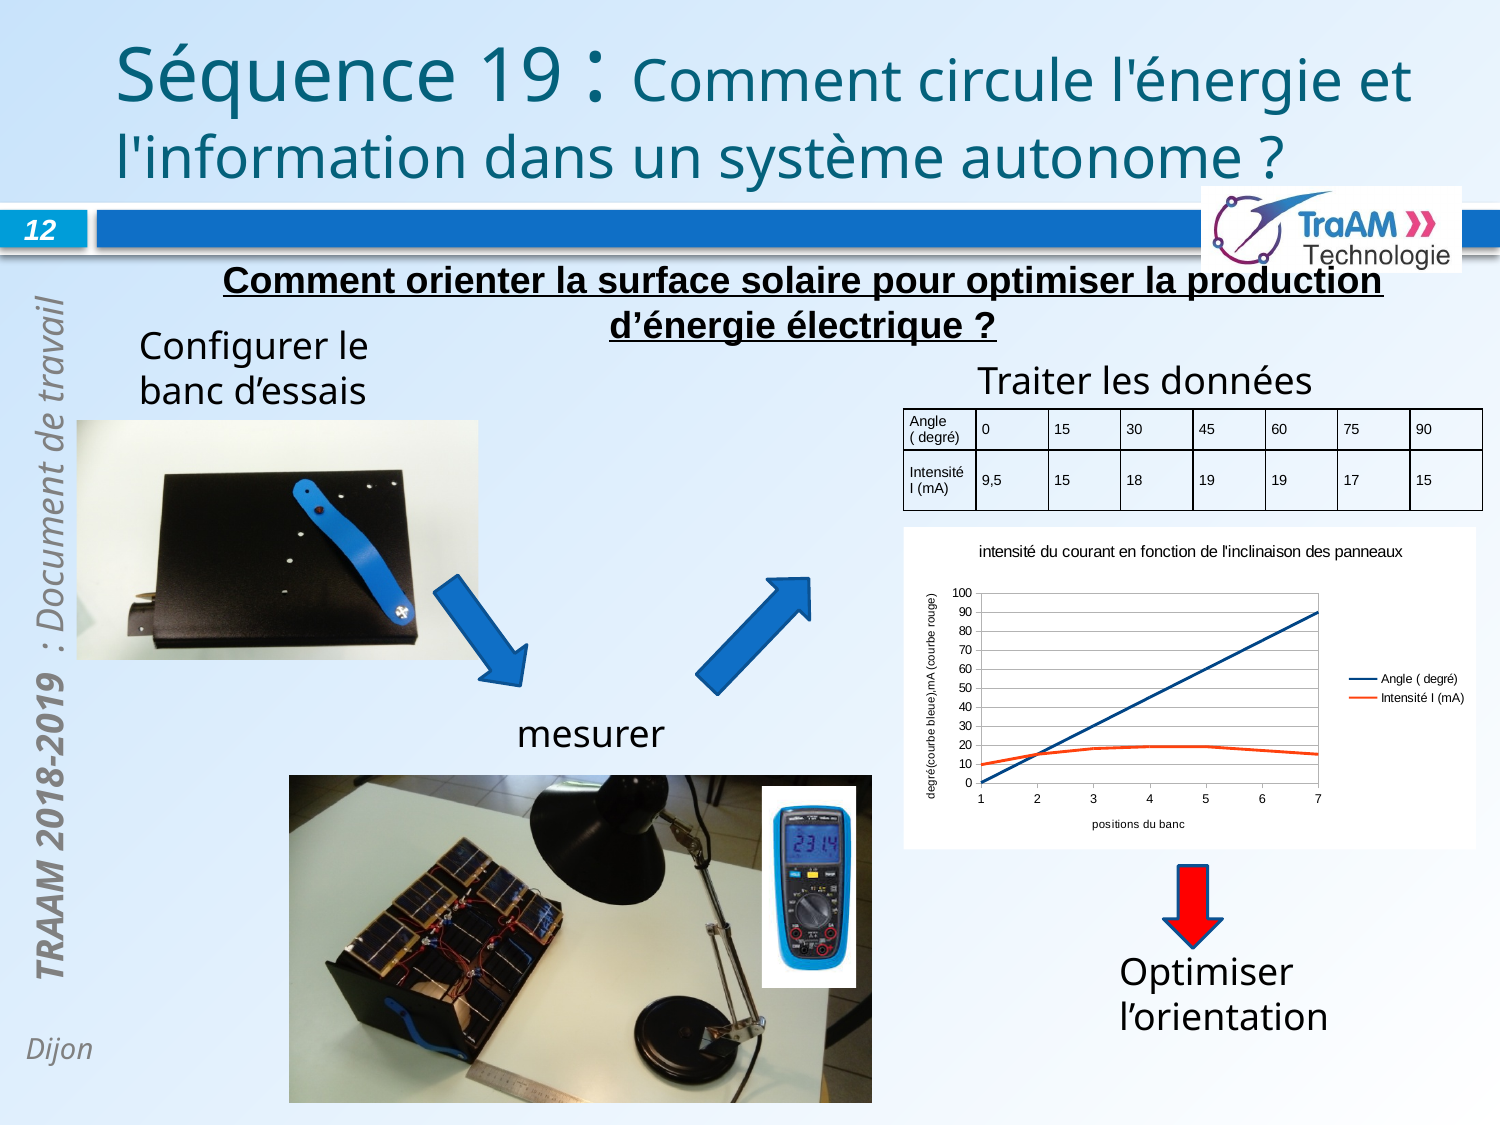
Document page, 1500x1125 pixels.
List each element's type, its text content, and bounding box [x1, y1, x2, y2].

table_cell 19 [1266, 451, 1337, 510]
table_cell Intensité I (mA) [904, 451, 975, 510]
table_cell 19 [1194, 451, 1265, 510]
table_header 15 [1049, 410, 1120, 449]
table_cell 15 [1411, 451, 1482, 510]
text_box [695, 576, 812, 696]
table_header Angle ( degré) [904, 410, 975, 449]
table_header 75 [1338, 410, 1409, 449]
table_cell 17 [1338, 451, 1409, 510]
picture [288, 774, 872, 1103]
text_box Configurer le banc d’essais [123, 314, 408, 419]
title Séquence 19 : Comment circule l'énergie et l'information dans un système autonome ? [100, 19, 1438, 182]
table_header 0 [977, 410, 1048, 449]
table_cell 9,5 [977, 451, 1048, 510]
picture [76, 420, 479, 661]
table_header 60 [1266, 410, 1337, 449]
table_header 45 [1194, 410, 1265, 449]
picture [903, 526, 1477, 850]
text_box [477, 608, 529, 688]
table_cell 15 [1049, 451, 1120, 510]
slide_number 12 [8, 203, 97, 244]
table_header 90 [1411, 410, 1482, 449]
text_box Comment orienter la surface solaire pour optimiser la production d’énergie électrique ? [123, 248, 1483, 354]
text_box Optimiser l’orientation [1104, 940, 1388, 1046]
table_header 30 [1121, 410, 1192, 449]
picture [1201, 186, 1462, 248]
text_box [1161, 864, 1224, 950]
text_box mesurer [501, 702, 798, 763]
table_cell 18 [1121, 451, 1192, 510]
text_box Traiter les données [962, 349, 1424, 410]
